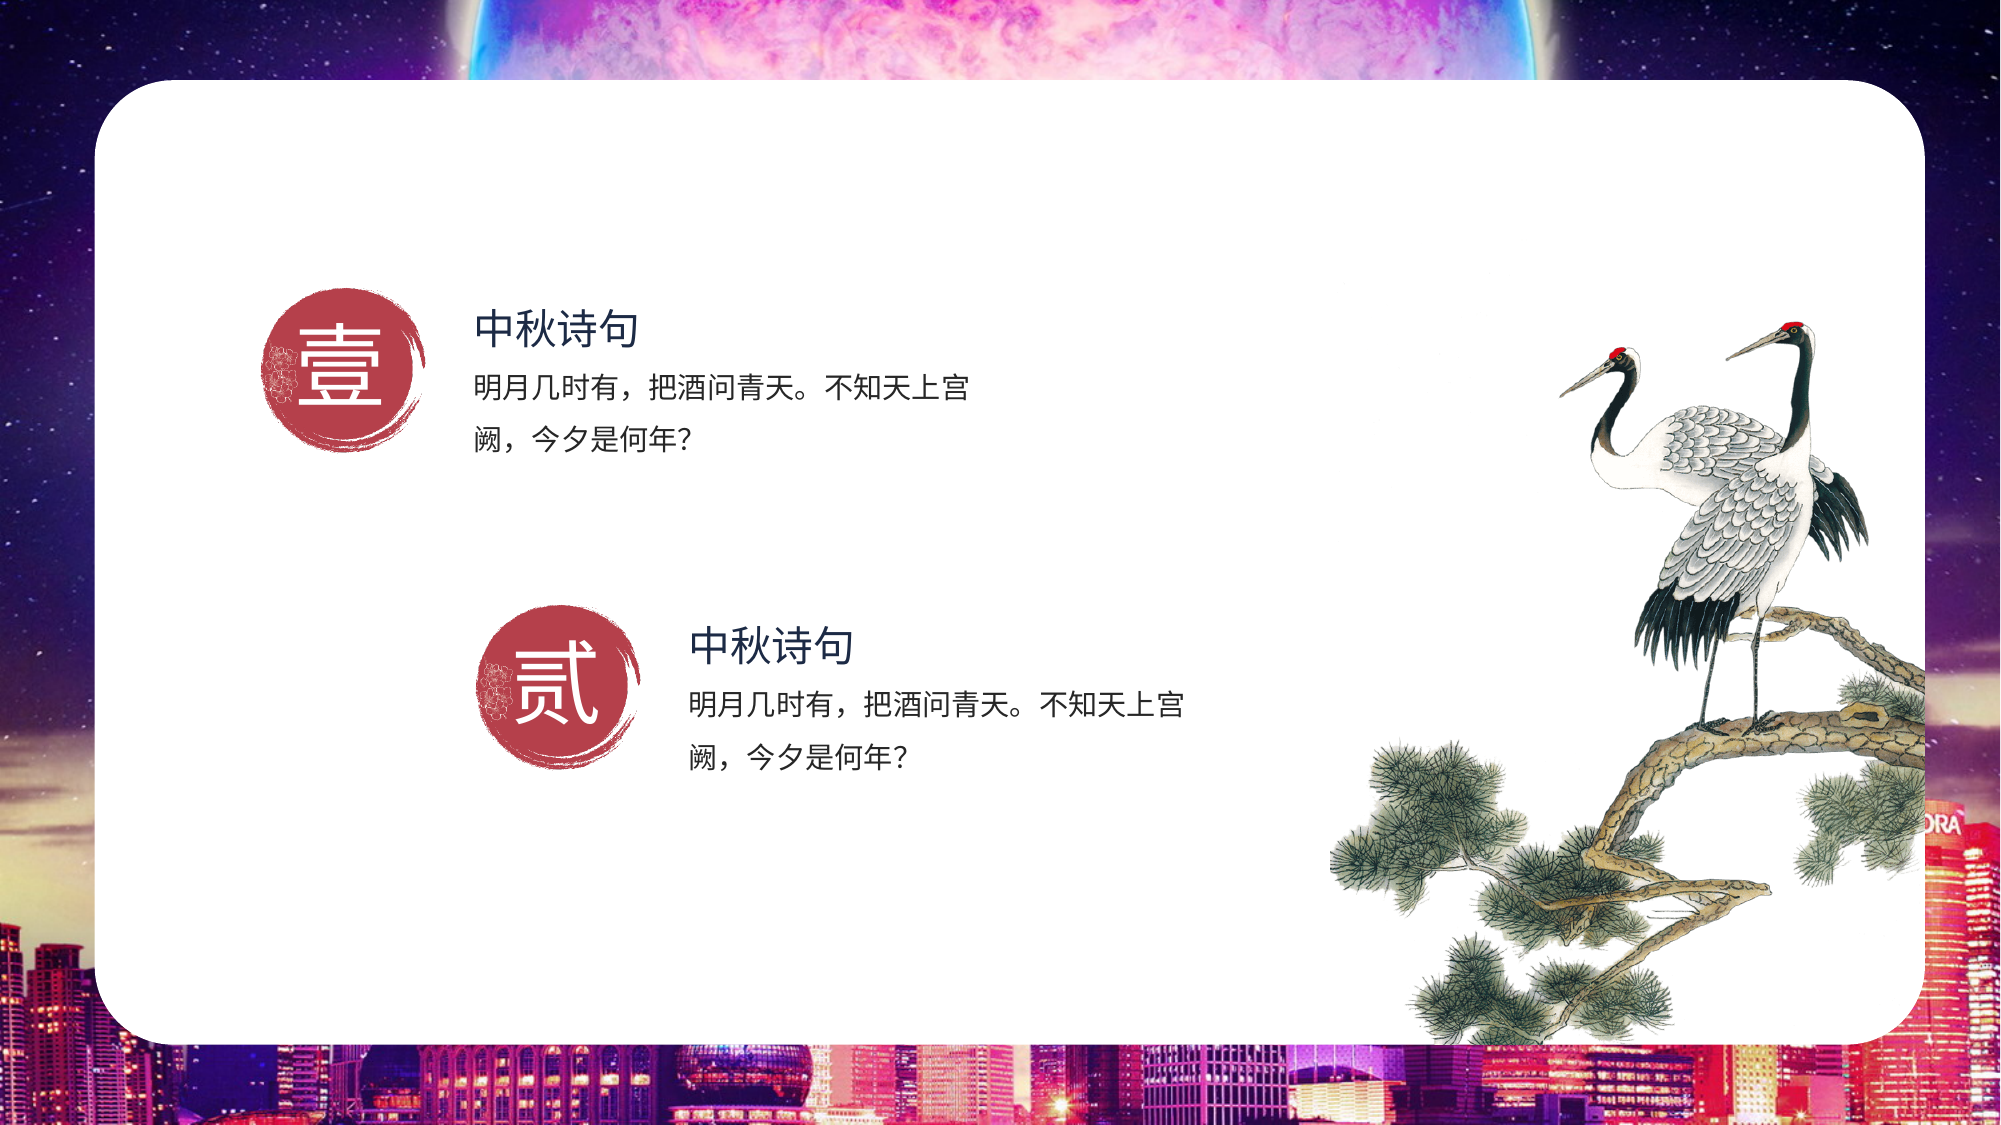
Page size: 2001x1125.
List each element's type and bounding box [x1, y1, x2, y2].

text_box [216, 245, 1010, 476]
text_box [93, 79, 1926, 1046]
picture [0, 0, 2001, 1125]
text_box [431, 562, 1225, 793]
